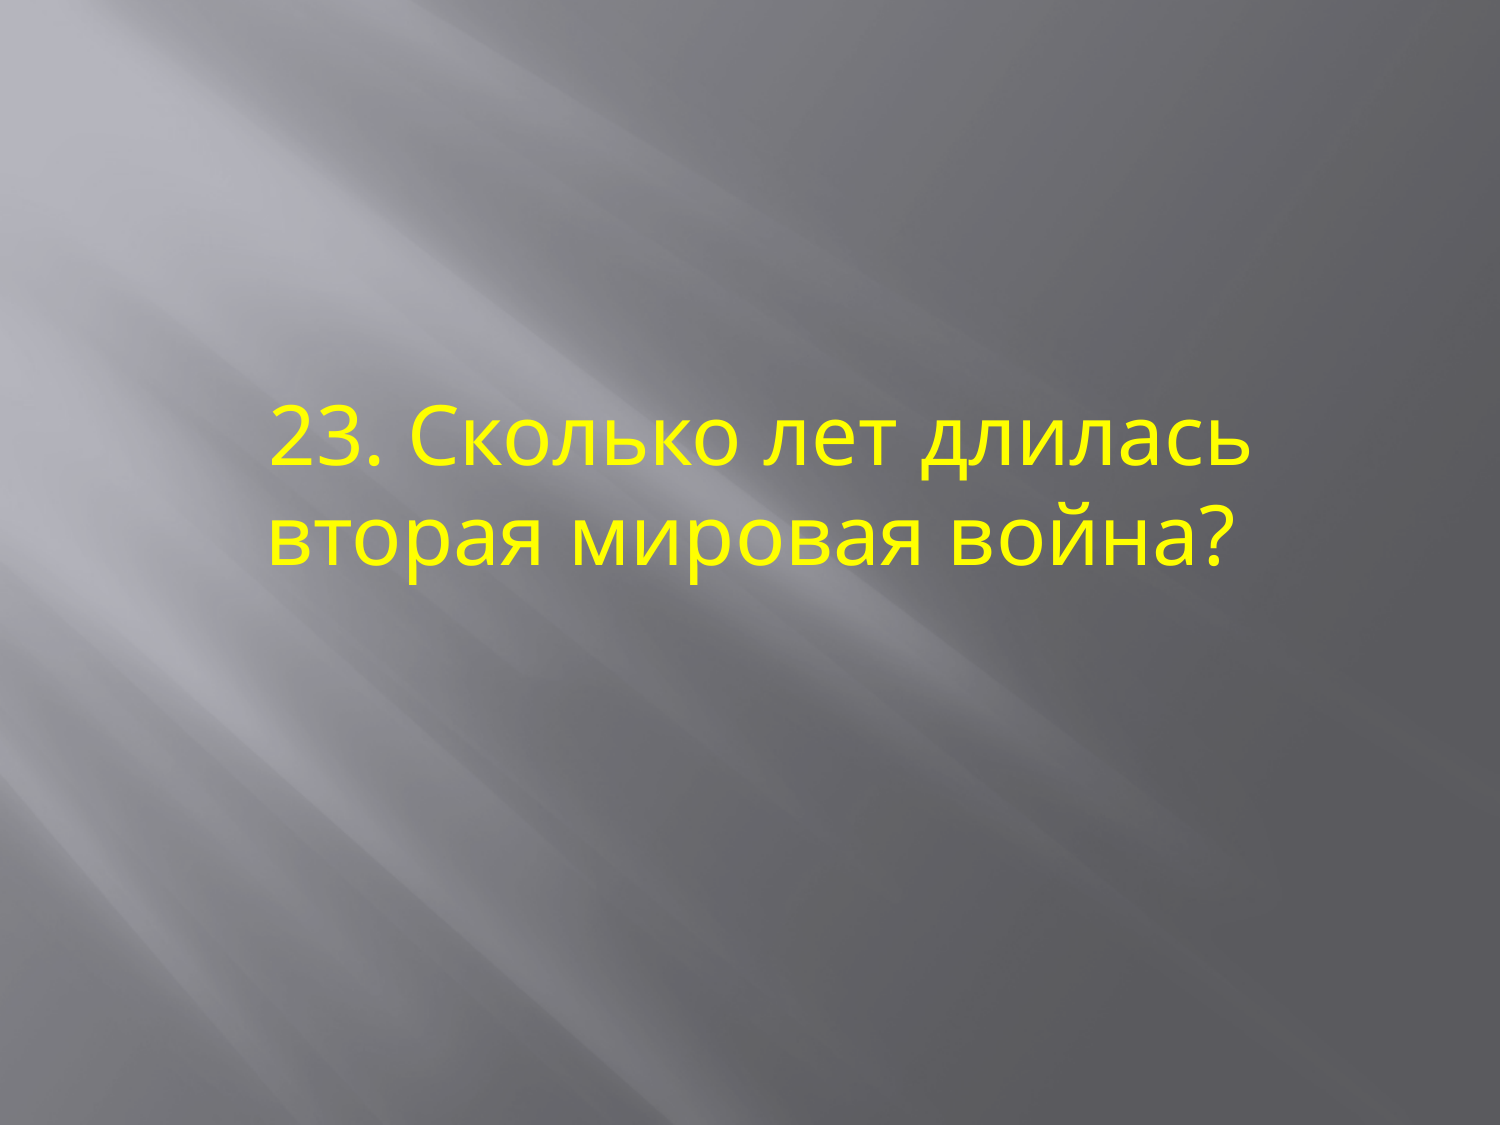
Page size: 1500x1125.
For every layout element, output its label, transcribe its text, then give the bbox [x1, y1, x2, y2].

text_box 23. Сколько лет длилась вторая мировая война? [140, 374, 1383, 590]
